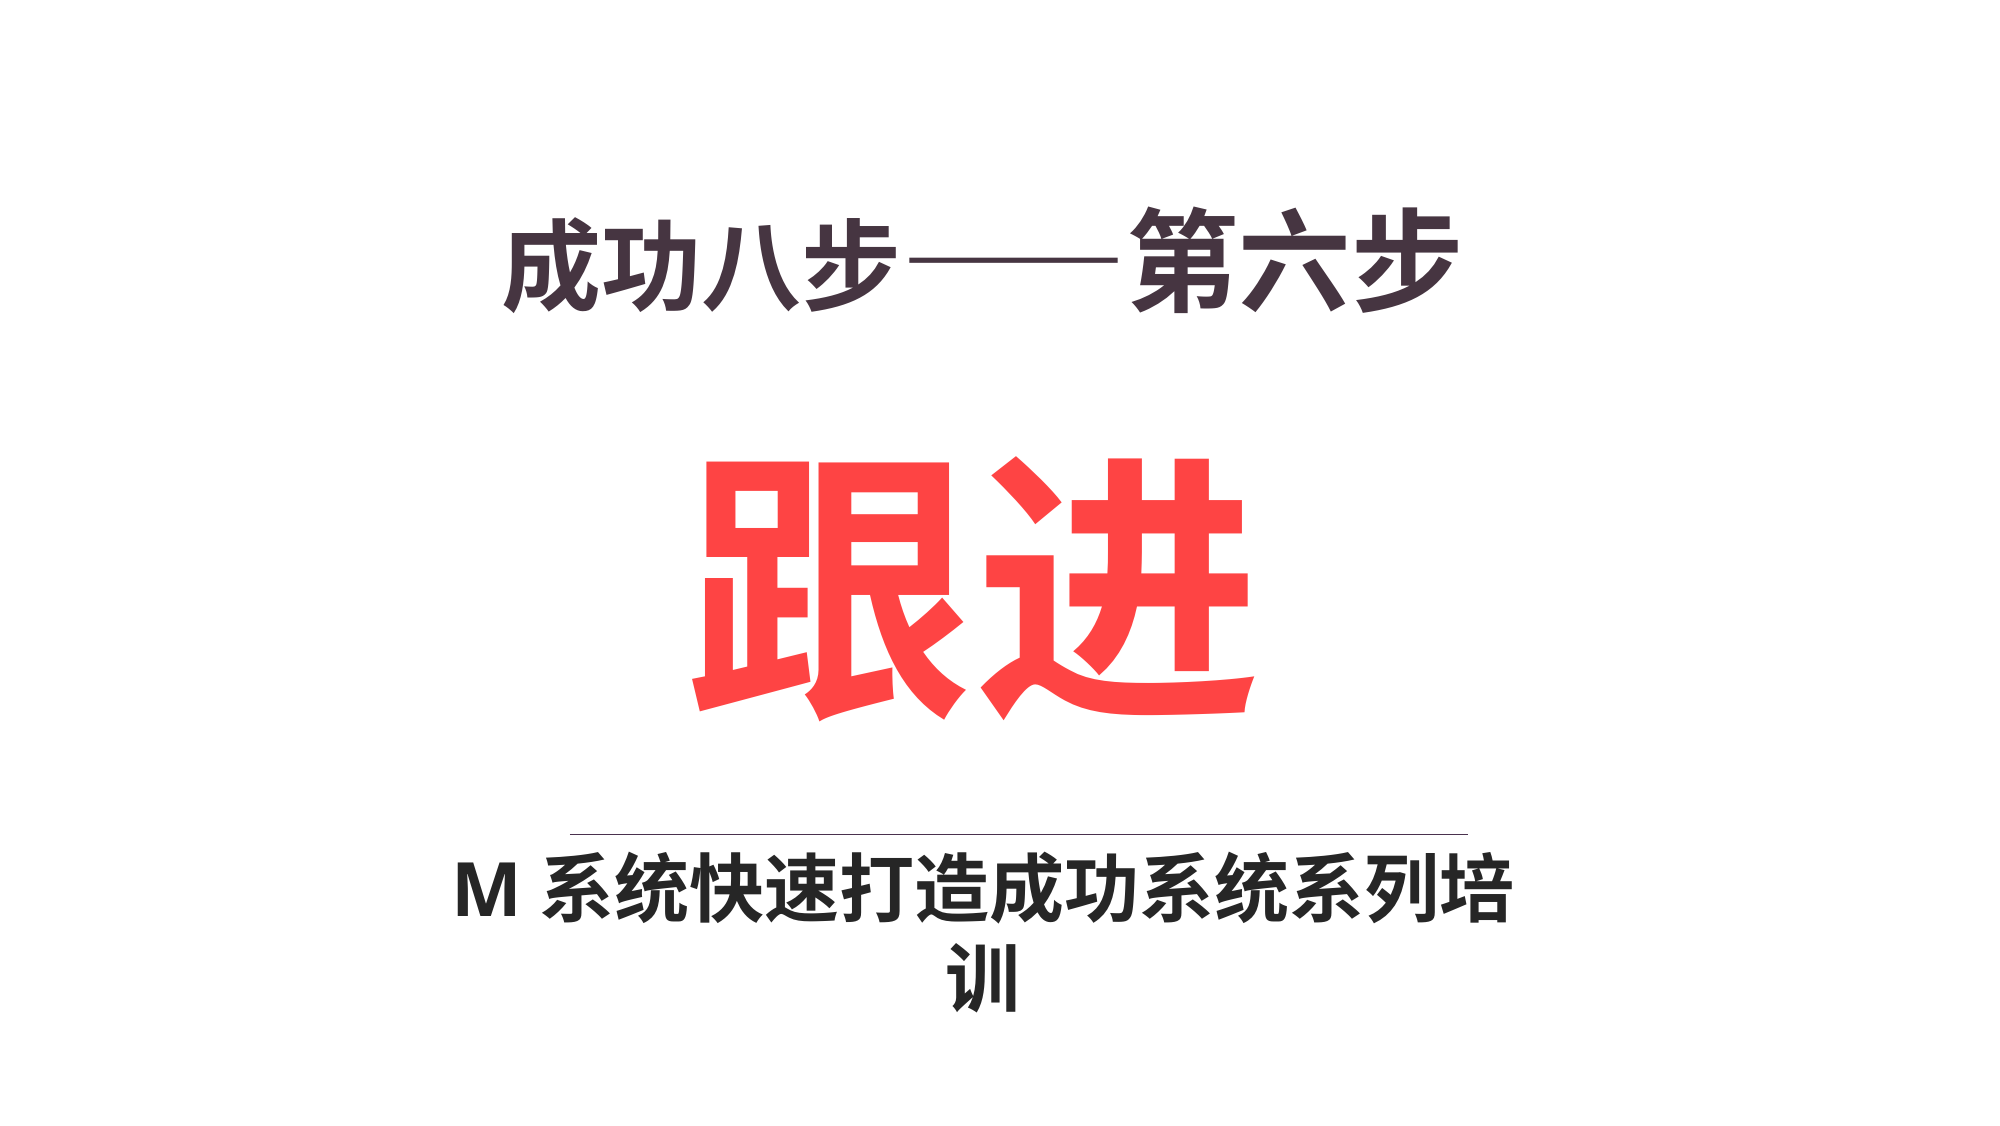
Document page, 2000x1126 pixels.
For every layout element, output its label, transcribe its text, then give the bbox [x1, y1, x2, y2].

text_box 跟进 [412, 400, 1537, 760]
text_box M系统快速打造成功系统系列培训 [402, 834, 1564, 1029]
text_box 成功八步——第六步 [354, 184, 1612, 334]
